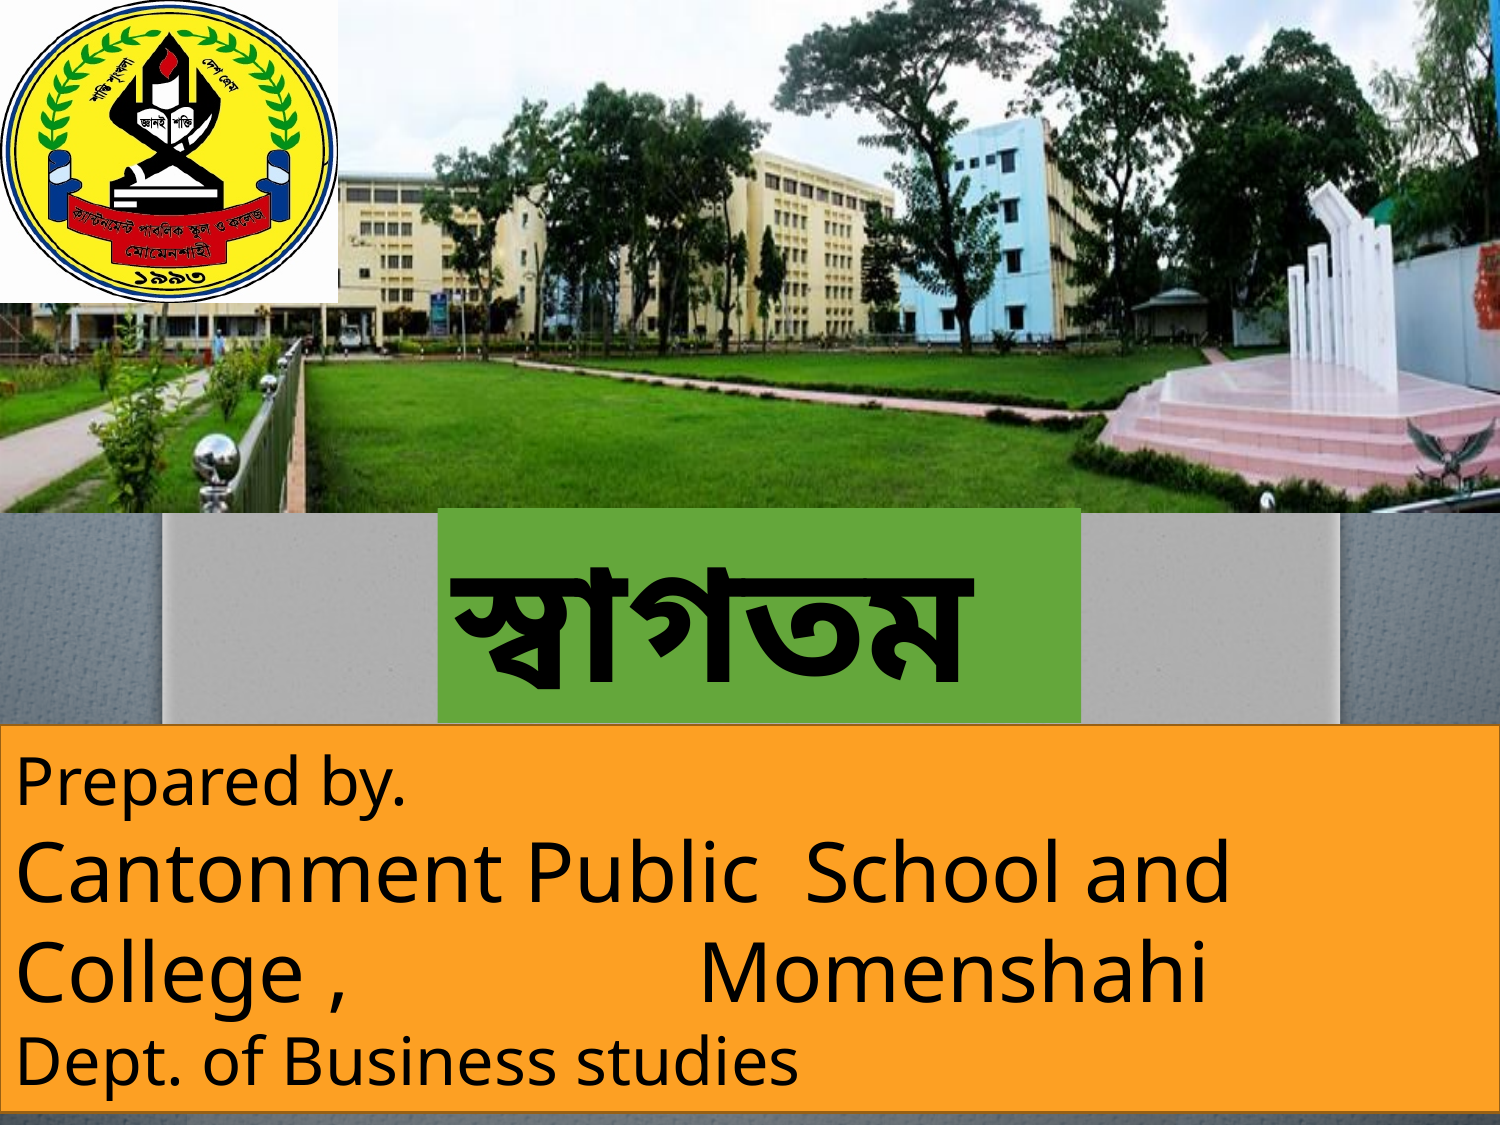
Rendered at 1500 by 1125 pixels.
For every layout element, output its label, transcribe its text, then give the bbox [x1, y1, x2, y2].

text_box Prepared by. Cantonment Public School and College , Momenshahi Dept. of Business studies [0, 724, 1500, 1114]
picture [0, 0, 1500, 513]
text_box স্বাগতম [437, 513, 1082, 723]
